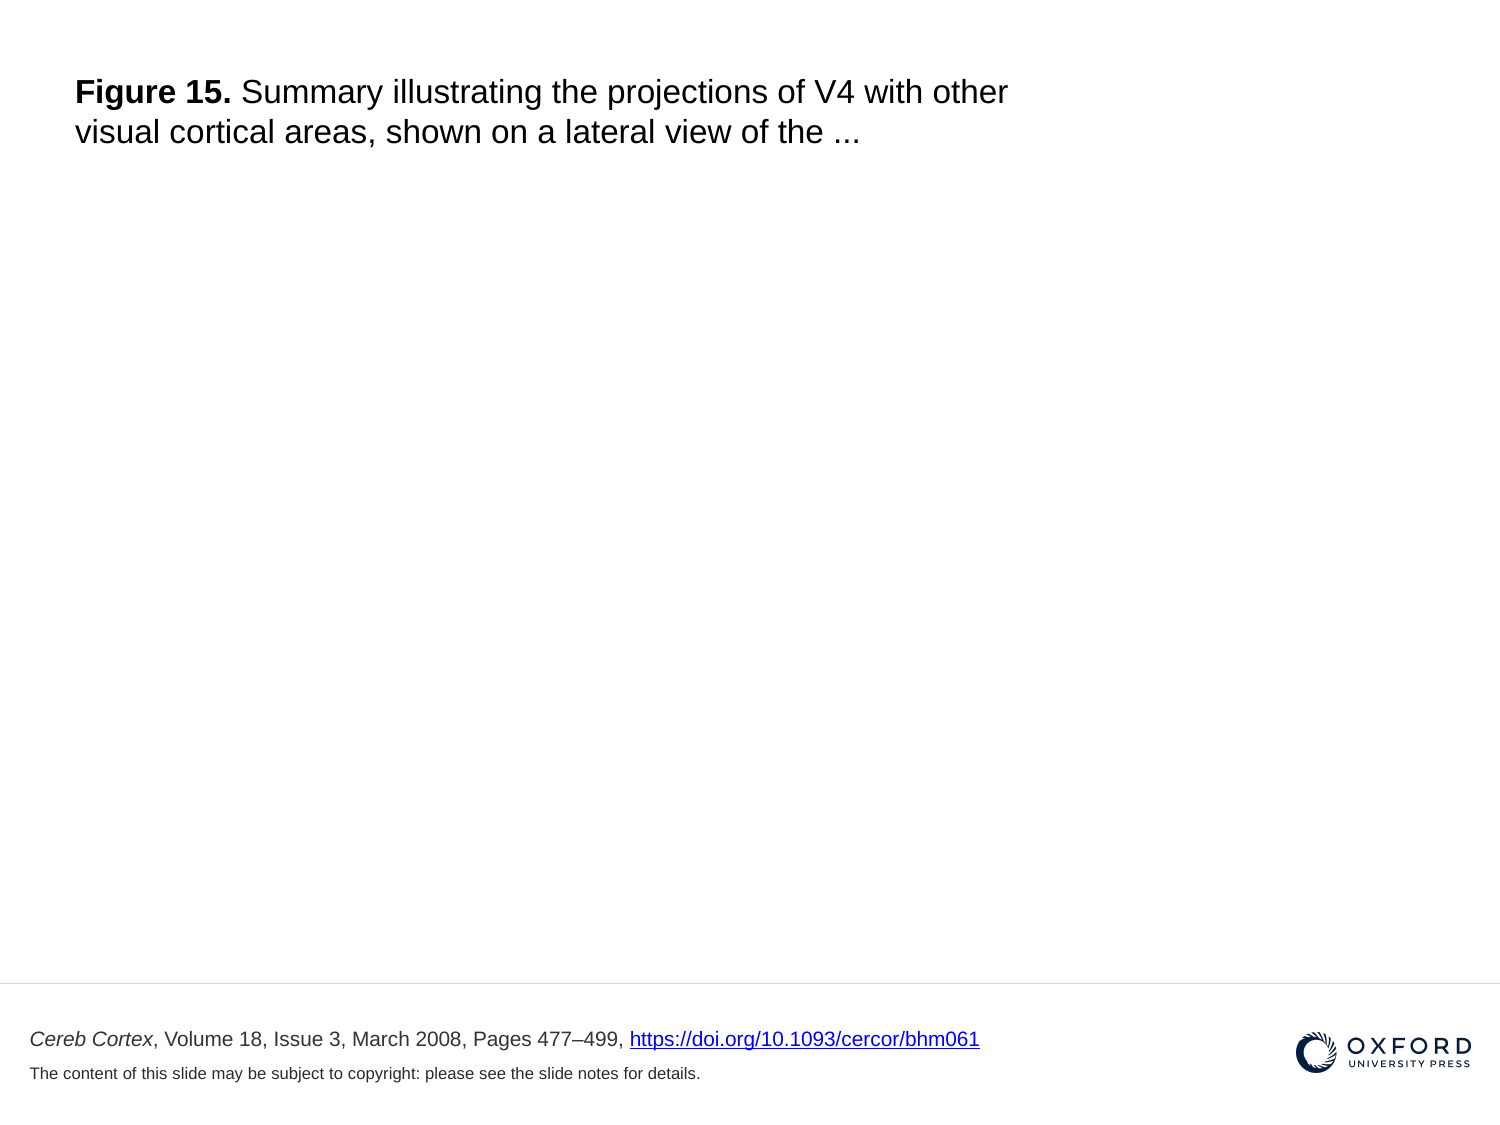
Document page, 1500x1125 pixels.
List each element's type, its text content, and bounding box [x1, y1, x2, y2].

title Figure 15. Summary illustrating the projections of V4 with other visual cortical areas, shown on a lateral view of the ... [75, 69, 1078, 171]
footer Cereb Cortex, Volume 18, Issue 3, March 2008, Pages 477–499, https://doi.org/10.1093/cercor/bhm061 The content of this slide may be subject to copyright: please see the slide notes for details. [0, 983, 1260, 1125]
picture [1296, 1032, 1471, 1073]
